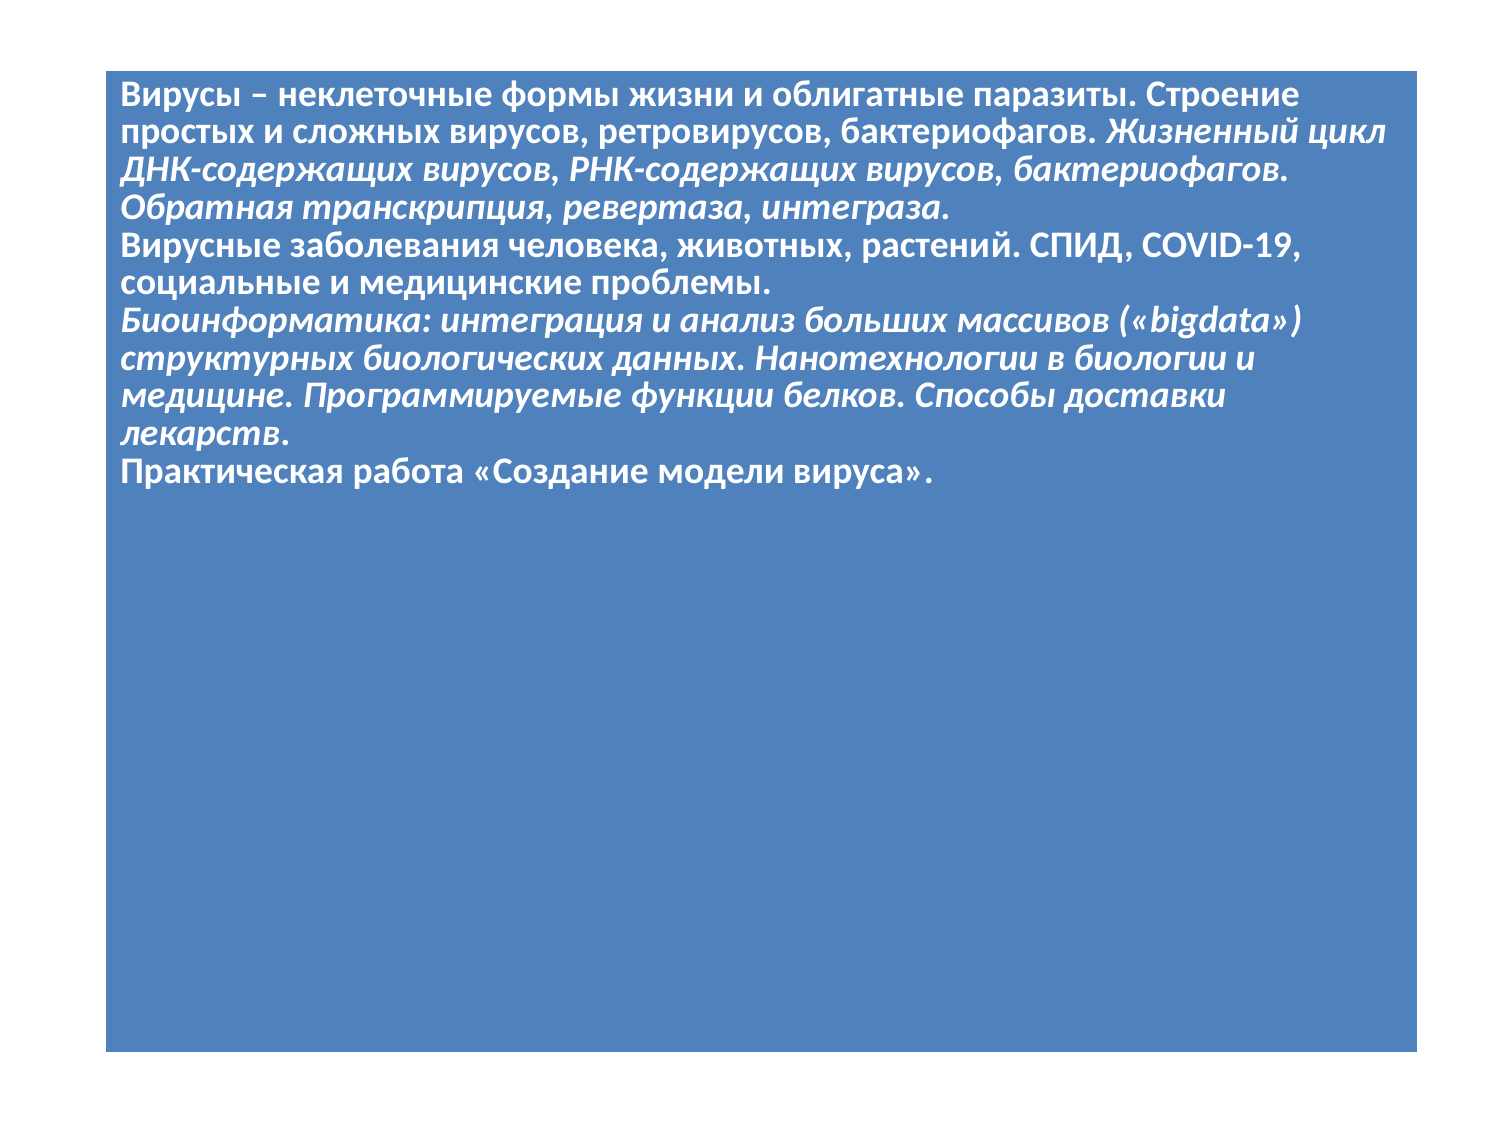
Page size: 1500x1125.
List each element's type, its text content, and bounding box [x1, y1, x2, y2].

table_header Вирусы – неклеточные формы жизни и облигатные паразиты. Строение простых и сложных вирусов, ретровирусов, бактериофагов. Жизненный цикл ДНК-содержащих вирусов, РНК-содержащих вирусов, бактериофагов. Обратная транскрипция, ревертаза, интеграза. Вирусные заболевания человека, животных, растений. СПИД, COVID-19, социальные и медицинские проблемы. Биоинформатика: интеграция и анализ больших массивов («bigdata») структурных биологических данных. Нанотехнологии в биологии и медицине. Программируемые функции белков. Способы доставки лекарств. Практическая работа «Создание модели вируса». [106, 71, 1417, 1052]
